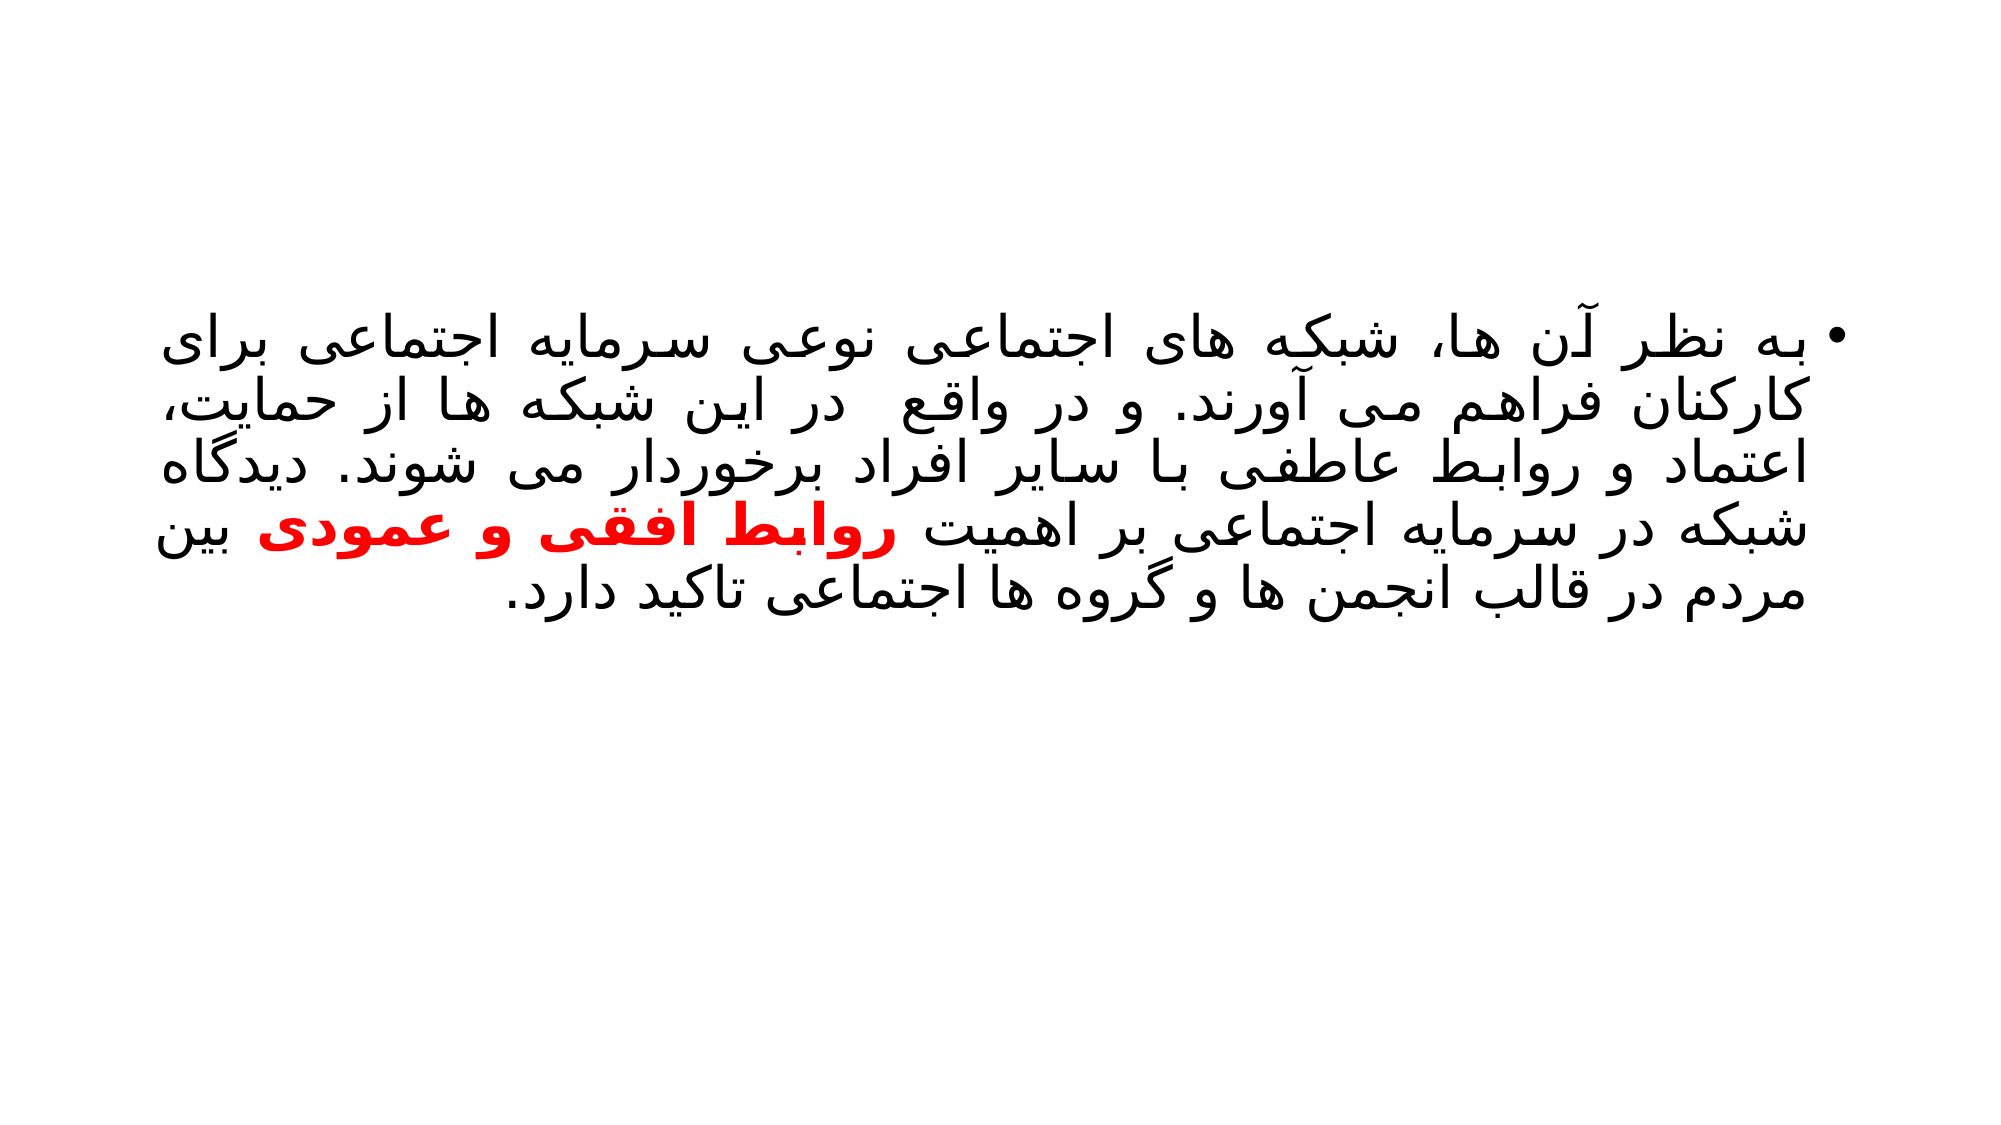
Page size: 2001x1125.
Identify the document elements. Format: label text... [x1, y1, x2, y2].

list به نظر آن ها، شبکه های اجتماعی نوعی سرمایه اجتماعی برای کارکنان فراهم می آورند. و در واقع در این شبکه ها از حمایت، اعتماد و روابط عاطفی با سایر افراد برخوردار می شوند. دیدگاه شبکه در سرمایه اجتماعی بر اهمیت روابط افقی و عمودی بین مردم در قالب انجمن ها و گروه ها اجتماعی تاکید دارد. [137, 299, 1863, 1014]
